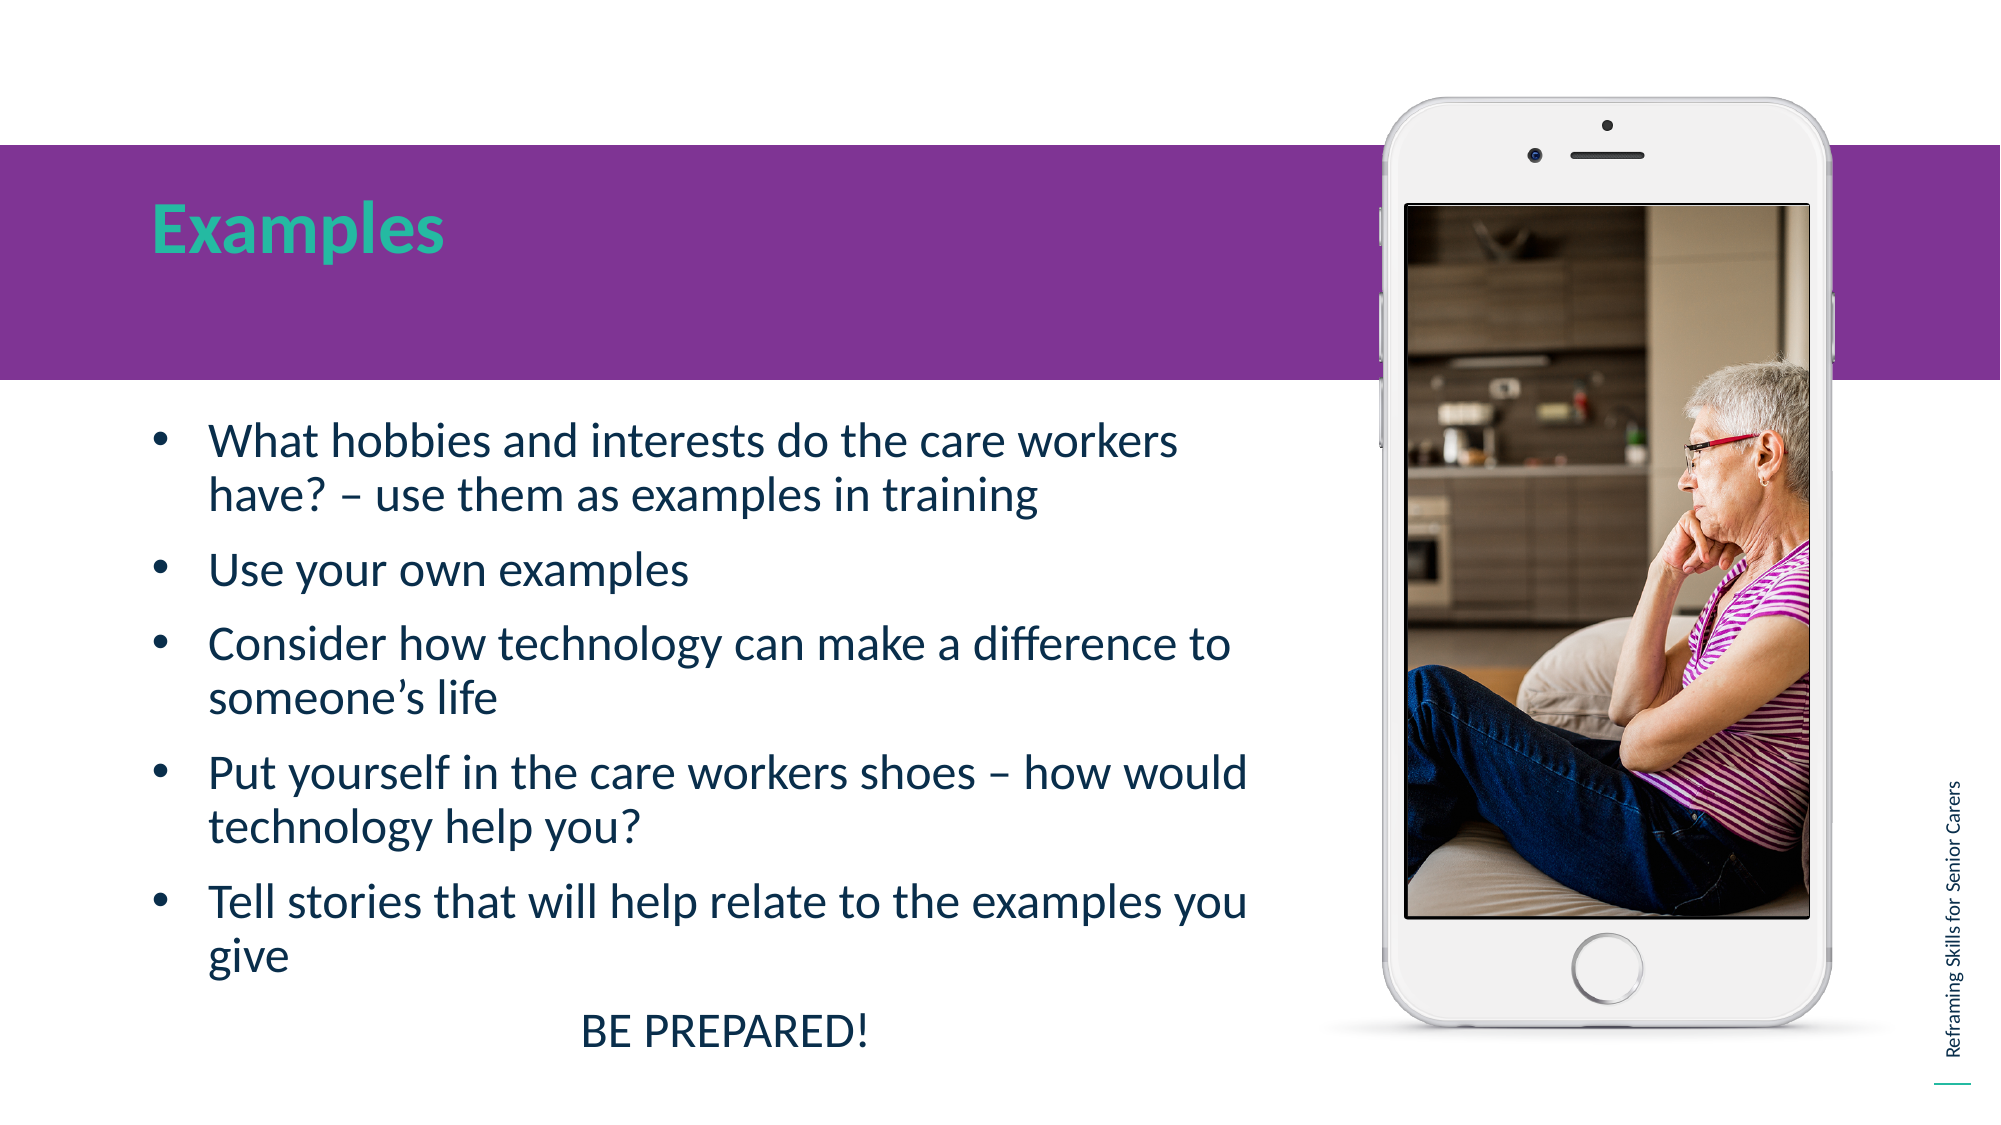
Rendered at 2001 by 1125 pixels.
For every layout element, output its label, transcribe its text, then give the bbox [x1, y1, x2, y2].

picture [1274, 37, 1946, 1088]
list What hobbies and interests do the care workers have? – use them as examples in training Use your own examples Consider how technology can make a difference to someone’s life Put yourself in the care workers shoes – how would technology help you? Tell stories that will help relate to the examples you give BE PREPARED! [137, 406, 1315, 950]
list Examples [137, 181, 1315, 351]
